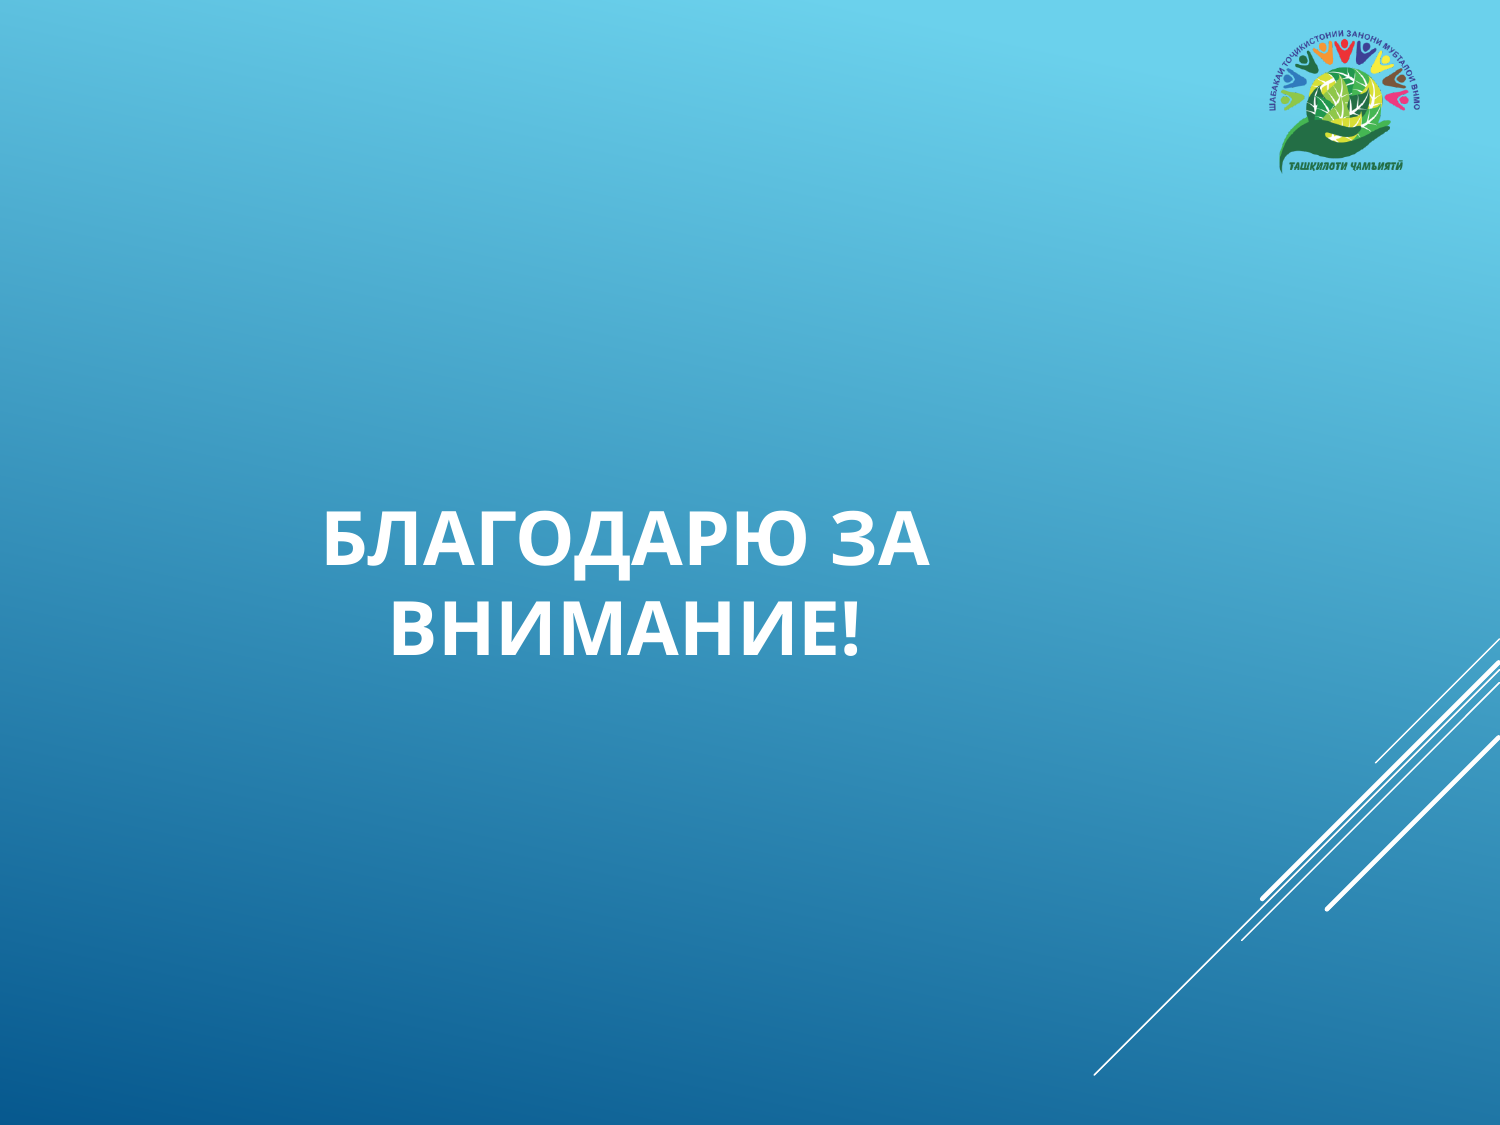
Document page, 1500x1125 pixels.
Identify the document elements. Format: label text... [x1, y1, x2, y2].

list БЛАГОДАРЮ ЗА ВНИМАНИЕ! [87, 338, 1163, 706]
picture [1269, 30, 1420, 174]
